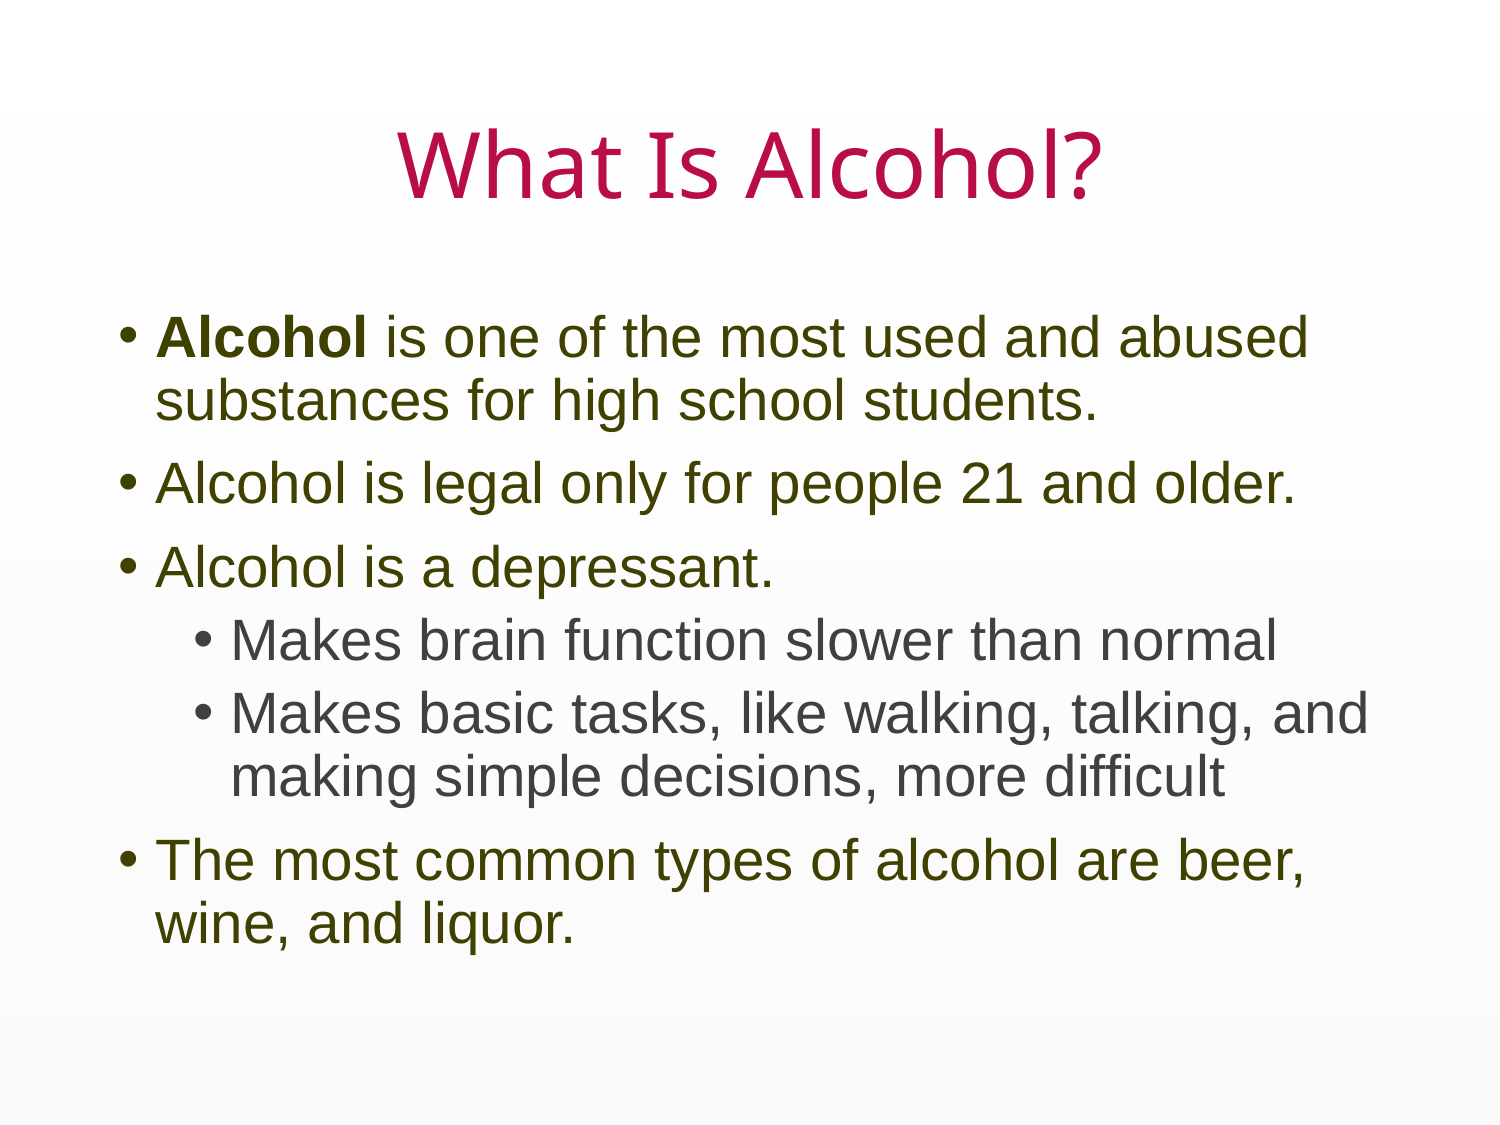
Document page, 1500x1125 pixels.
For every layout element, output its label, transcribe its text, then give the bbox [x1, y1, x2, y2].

title What Is Alcohol? [103, 59, 1397, 278]
list Alcohol is one of the most used and abused substances for high school students. Alcohol is legal only for people 21 and older. Alcohol is a depressant. Makes brain function slower than normal Makes basic tasks, like walking, talking, and making simple decisions, more difficult The most common types of alcohol are beer, wine, and liquor. [103, 299, 1397, 1014]
